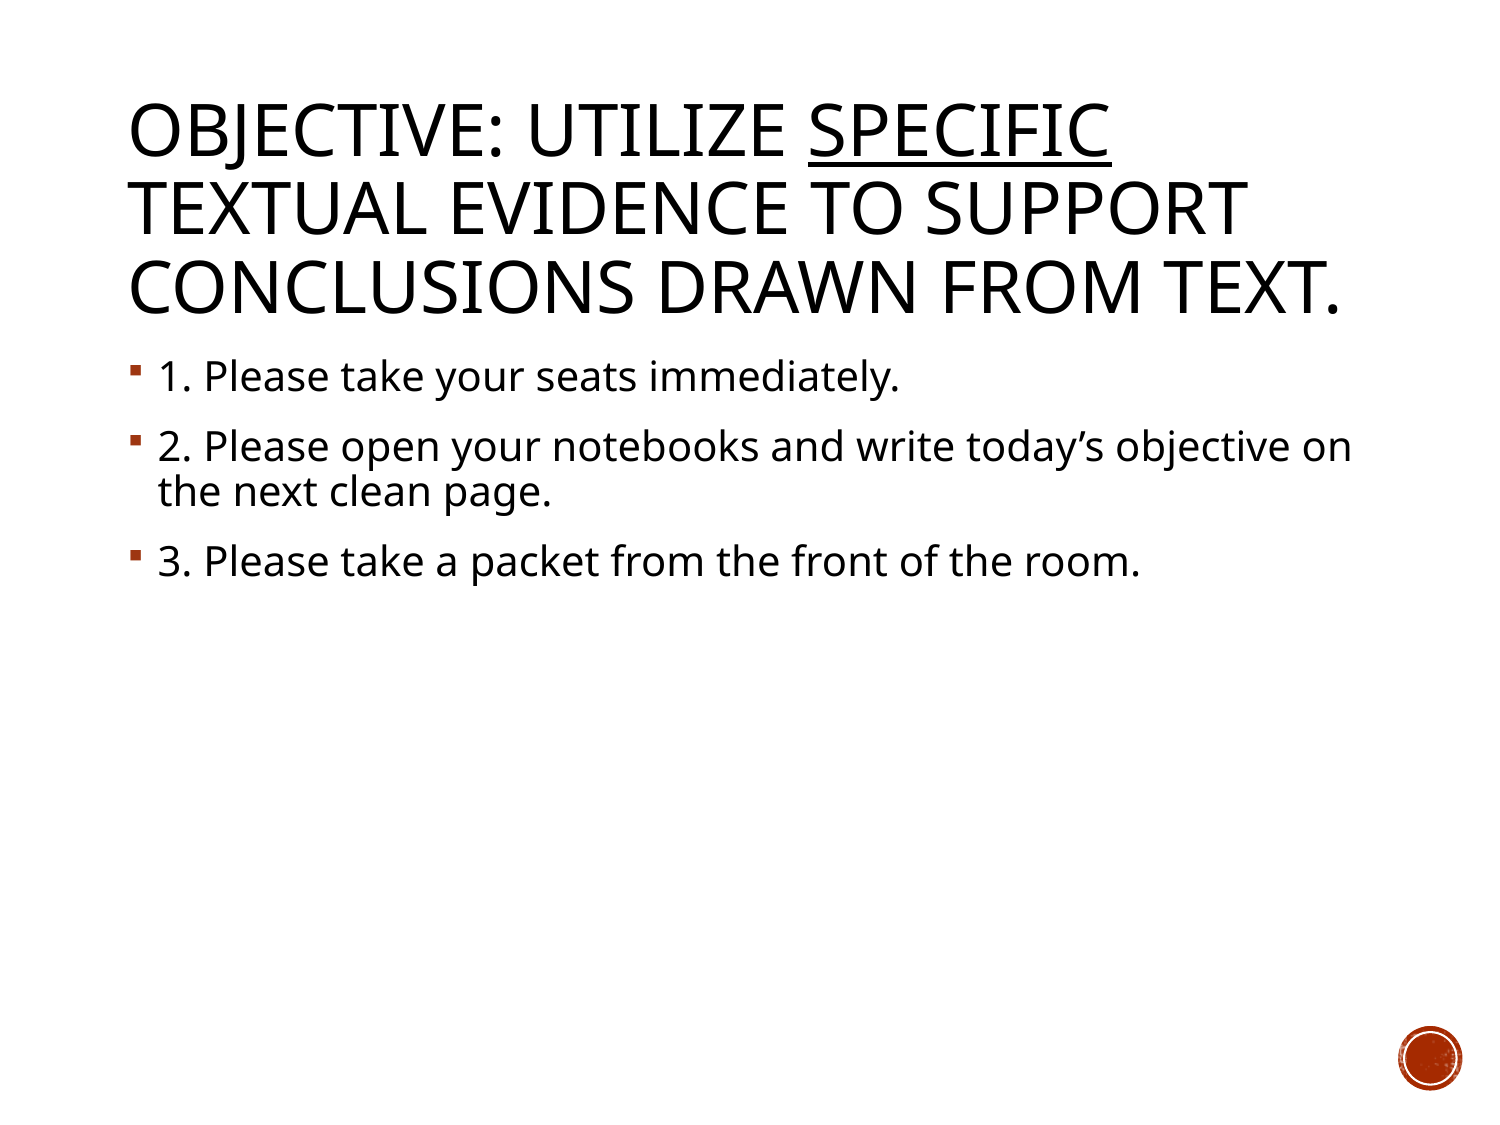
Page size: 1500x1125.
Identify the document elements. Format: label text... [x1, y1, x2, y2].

title Objective: Utilize specific textual evidence to support conclusions drawn from text. [112, 79, 1388, 348]
list 1. Please take your seats immediately. 2. Please open your notebooks and write today’s objective on the next clean page. 3. Please take a packet from the front of the room. [112, 348, 1388, 1013]
